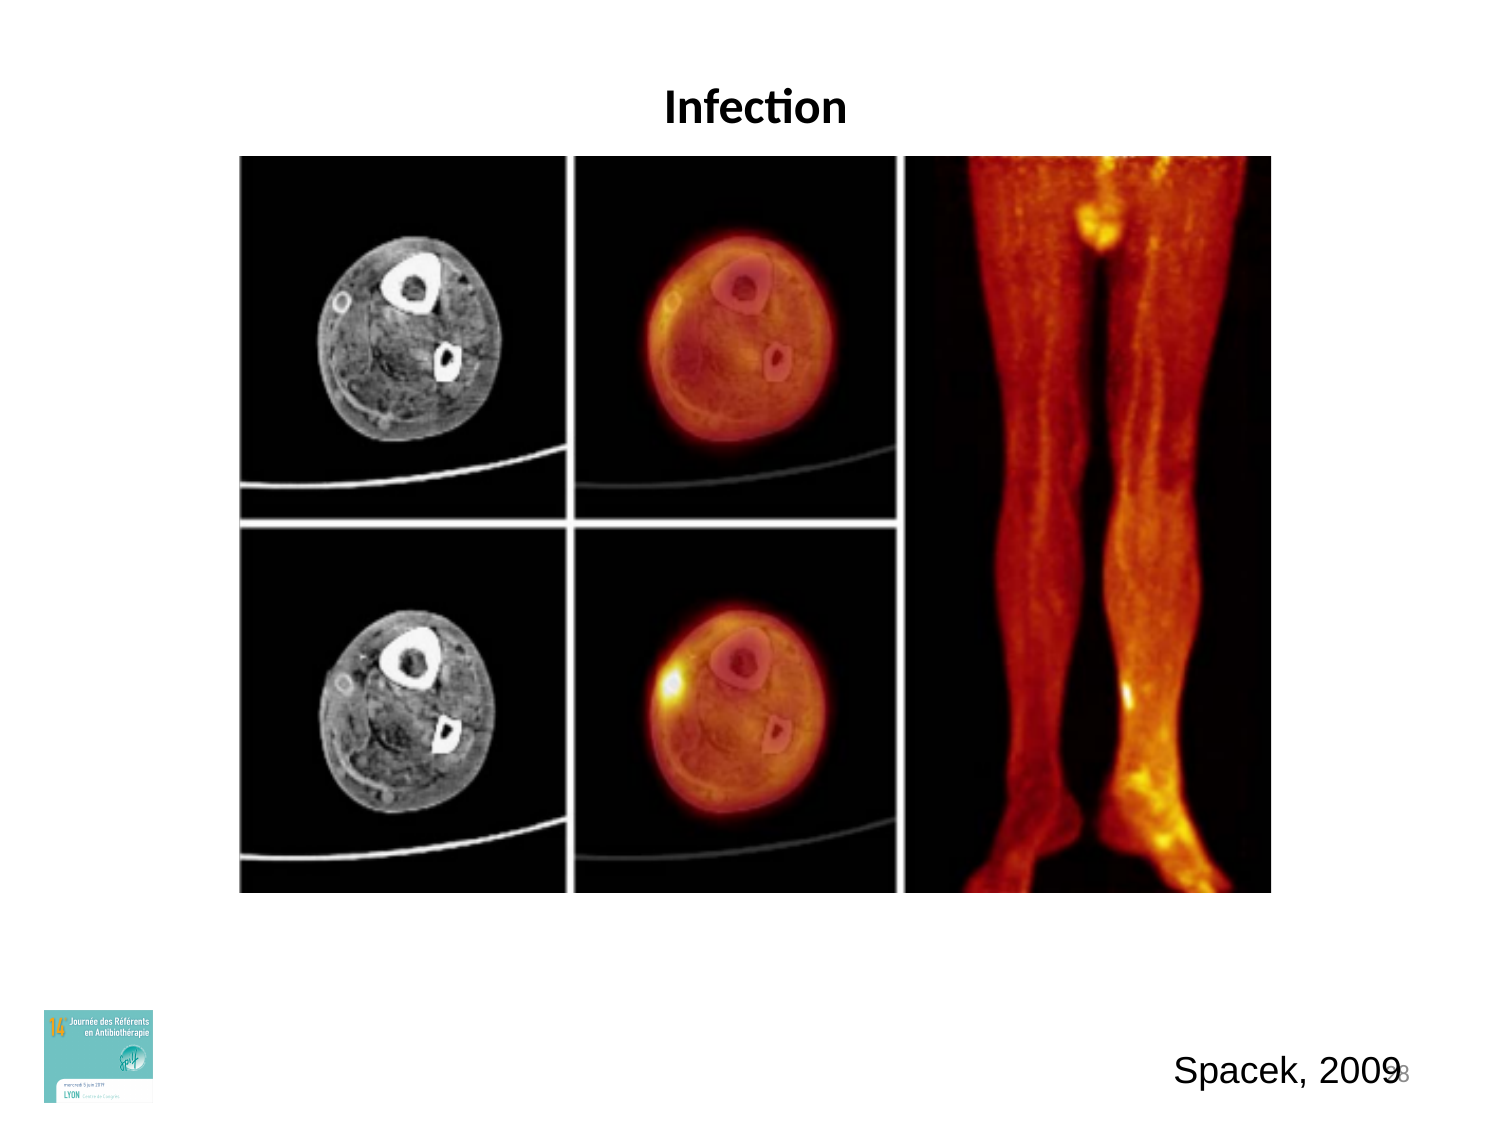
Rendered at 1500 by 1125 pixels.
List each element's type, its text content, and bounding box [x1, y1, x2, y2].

slide_number 28 [1074, 1042, 1425, 1103]
picture [238, 156, 1272, 893]
picture [44, 1010, 153, 1103]
text_box Spacek, 2009 [1150, 1039, 1417, 1099]
text_box Infection [548, 66, 963, 142]
